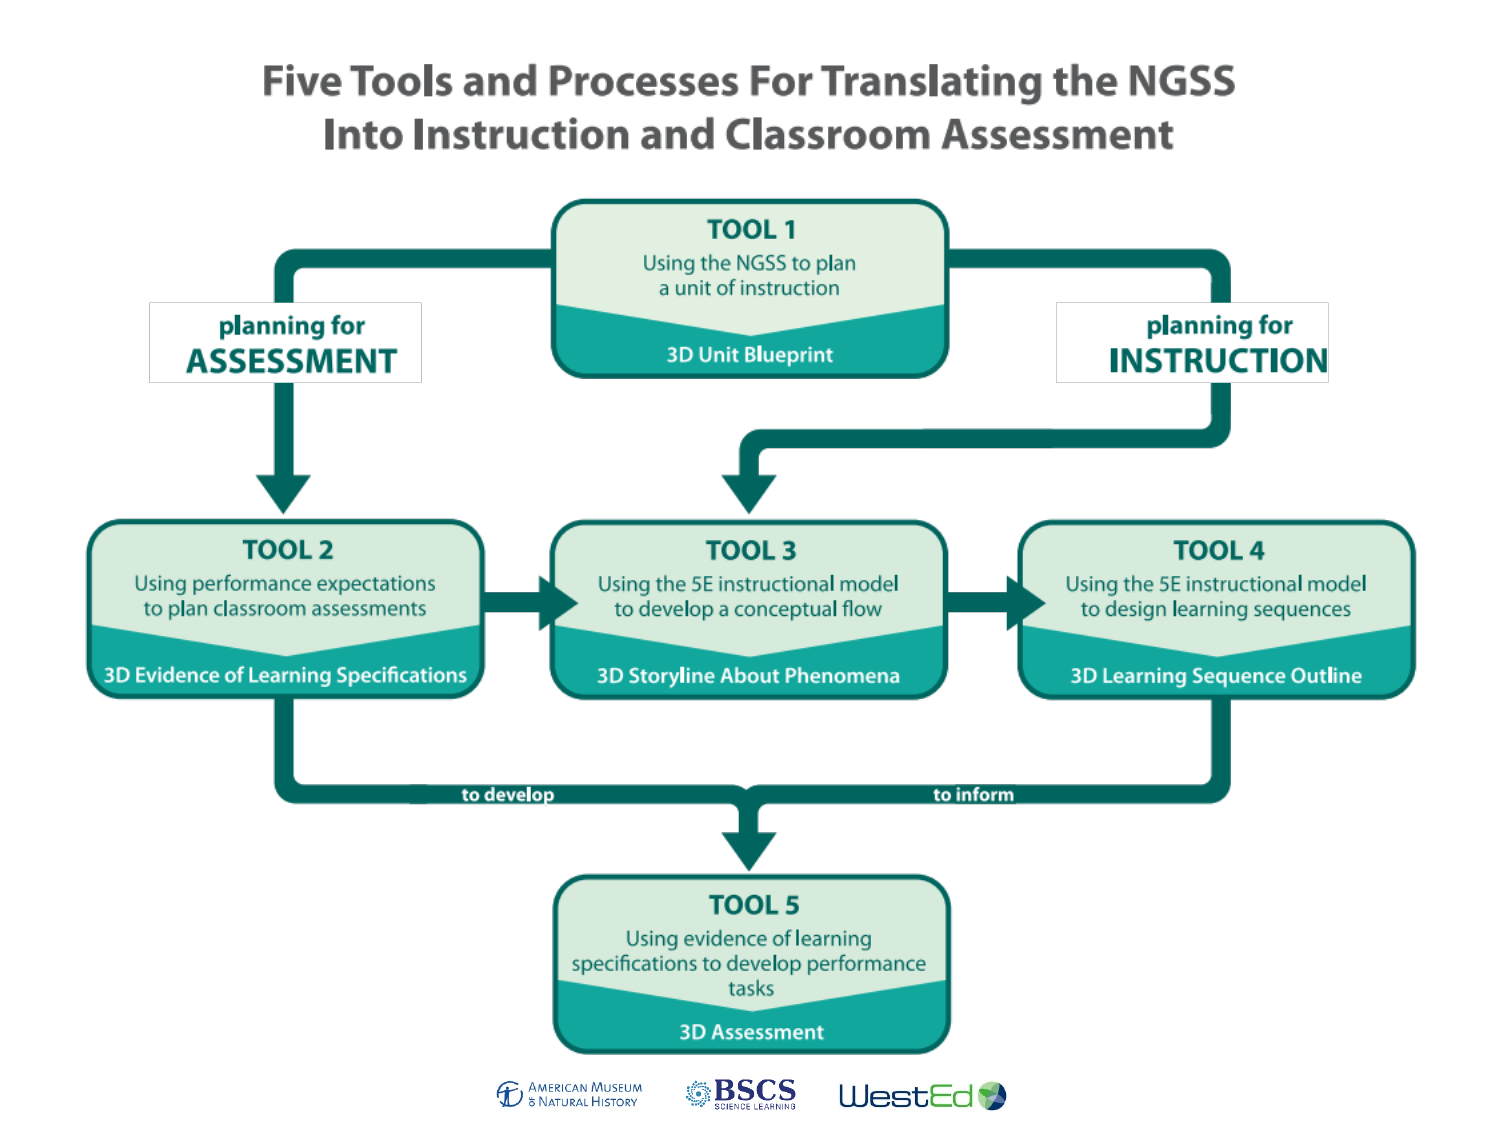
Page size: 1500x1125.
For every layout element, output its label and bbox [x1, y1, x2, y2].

picture [47, 15, 1453, 1101]
text_box [493, 1077, 1007, 1112]
